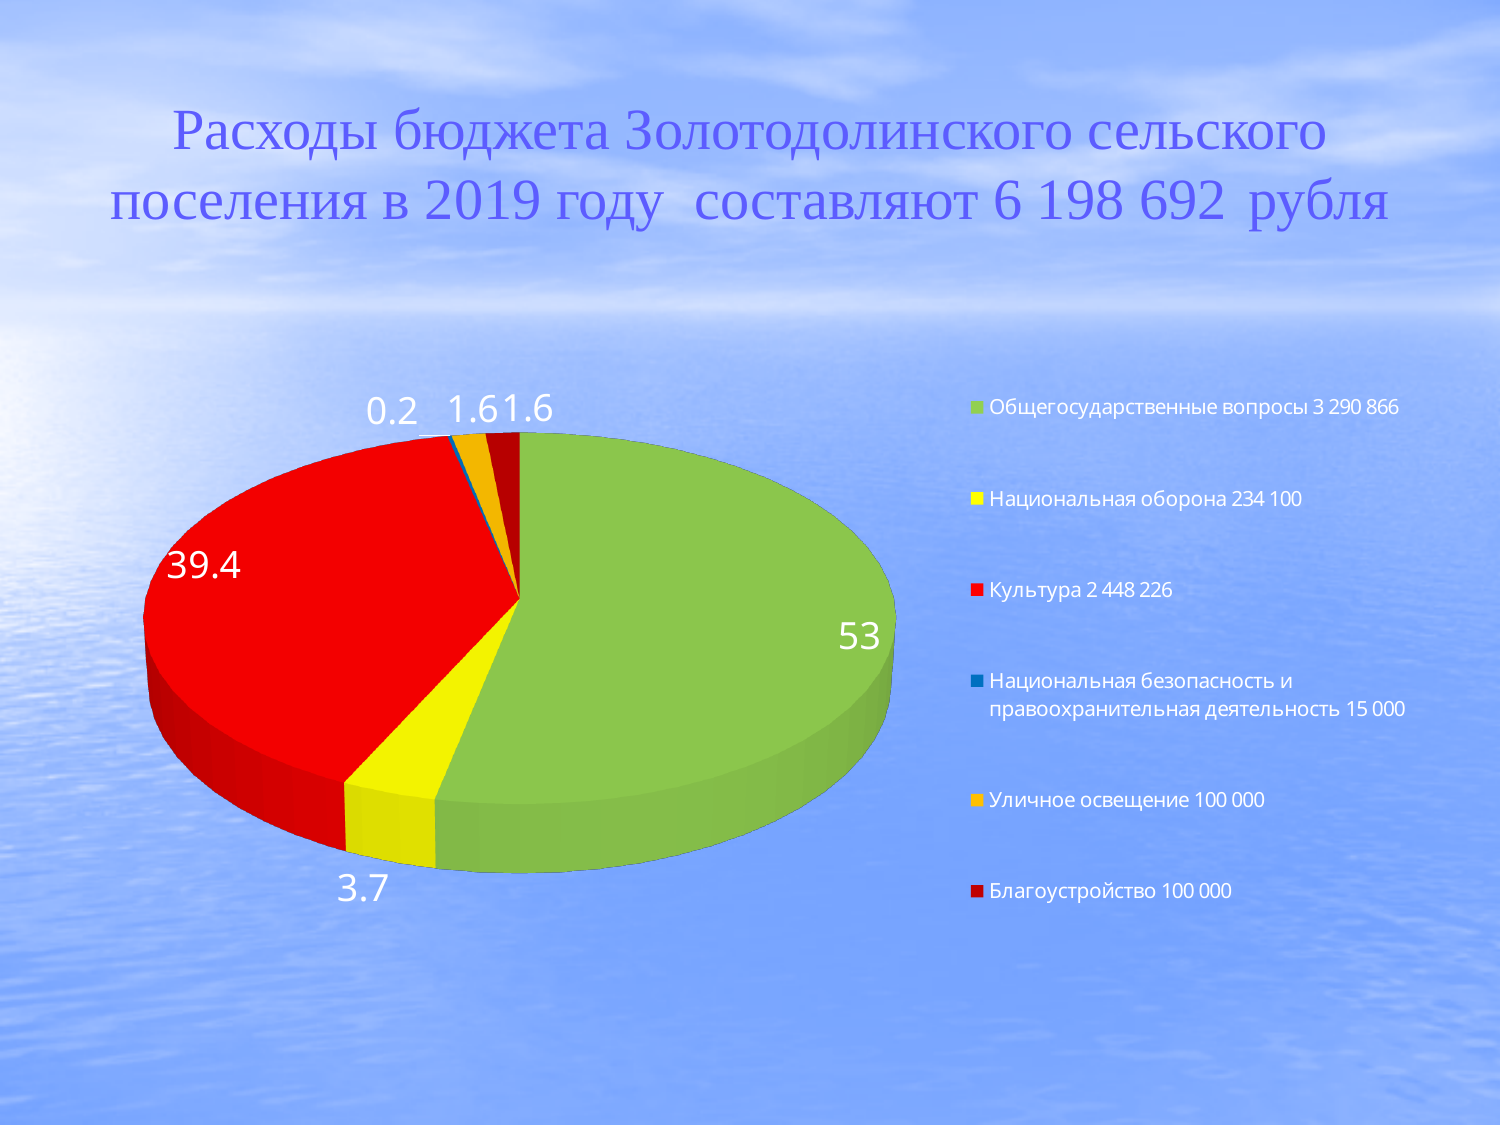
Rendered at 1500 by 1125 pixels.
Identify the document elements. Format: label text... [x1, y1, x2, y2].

chart [74, 312, 1426, 988]
title Расходы бюджета Золотодолинского сельского поселения в 2019 году составляют 6 198 692 рубля [74, 47, 1426, 276]
